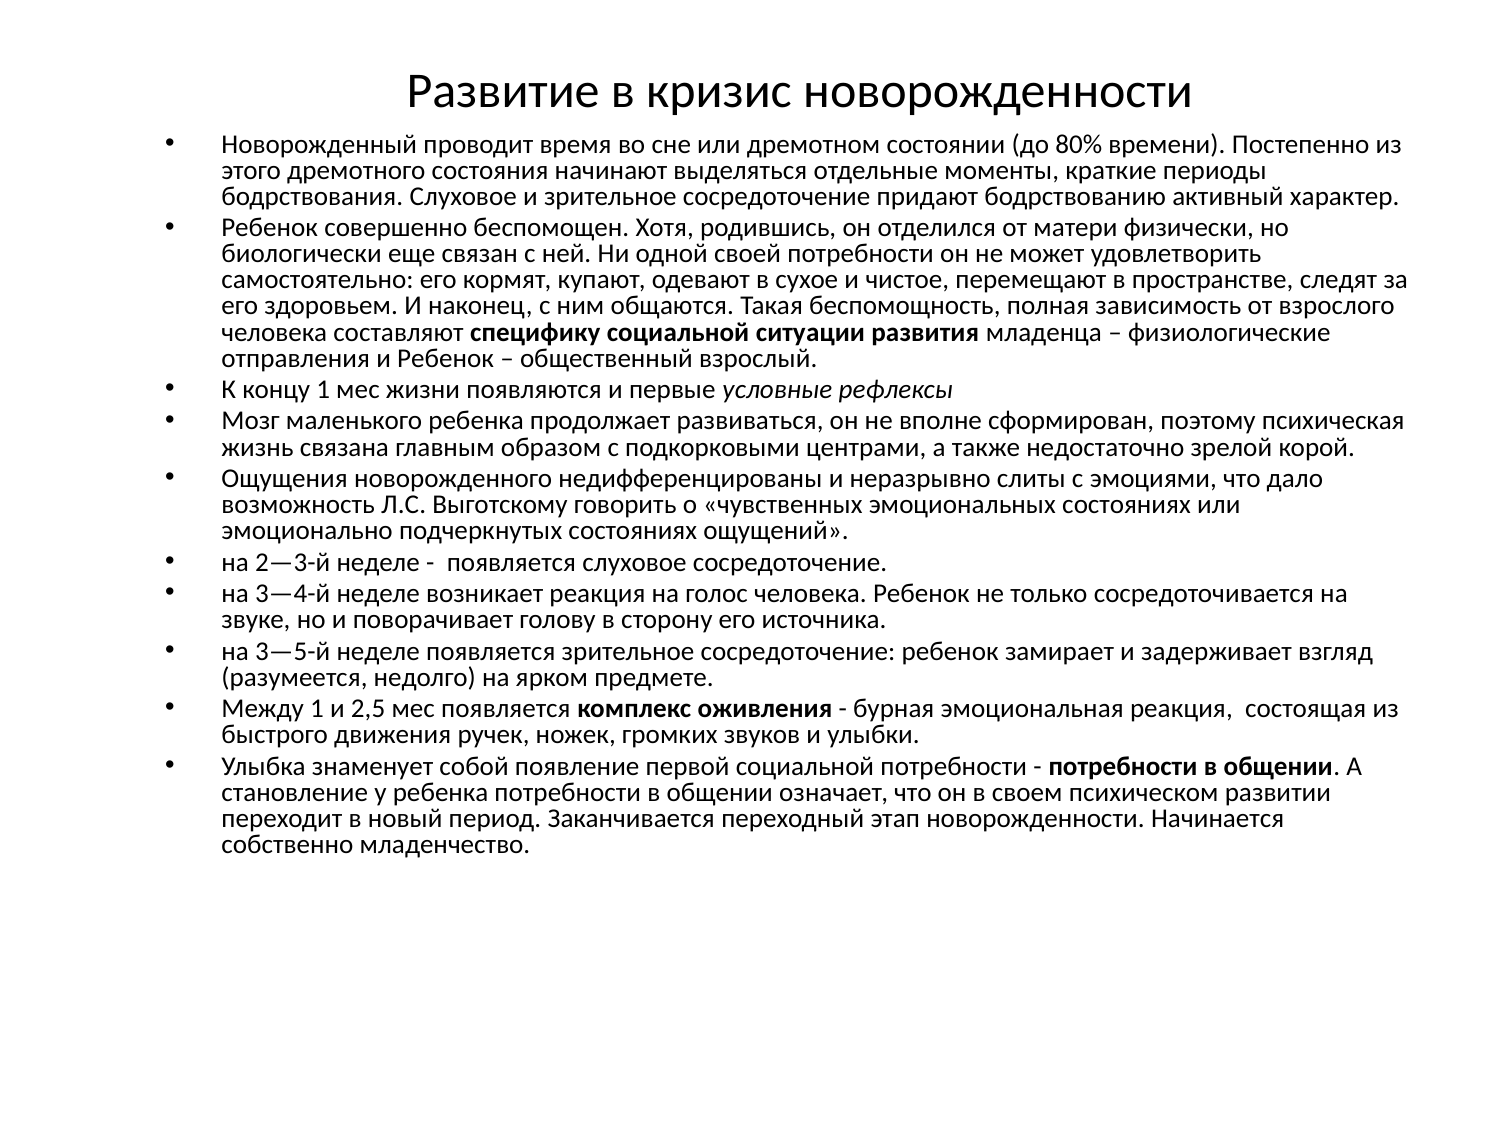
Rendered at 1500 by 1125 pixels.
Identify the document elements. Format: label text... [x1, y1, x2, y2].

list Новорожденный проводит время во сне или дремотном состоянии (до 80% времени). Постепенно из этого дремотного состояния начинают выделяться отдельные моменты, краткие периоды бодрствования. Слуховое и зрительное сосредоточение придают бодрствованию активный характер. Ребенок совершенно беспомощен. Хотя, родившись, он отделился от матери физически, но биологически еще связан с ней. Ни одной своей потребности он не может удовлетворить самостоятельно: его кормят, купают, одевают в сухое и чистое, перемещают в пространстве, следят за его здоровьем. И наконец, с ним общаются. Такая беспомощность, полная зависимость от взрослого человека составляют специфику социальной ситуации развития младенца – физиологические отправления и Ребенок – общественный взрослый. К концу 1 мес жизни появляются и первые условные рефлексы Мозг маленького ребенка продолжает развиваться, он не вполне сформирован, поэтому психическая жизнь связана главным образом с подкорковыми центрами, а также недостаточно зрелой корой. Ощущения новорожденного недифференцированы и неразрывно слиты с эмоциями, что дало возможность Л.С. Выготскому говорить о «чувственных эмоциональных состояниях или эмоционально подчеркнутых состояниях ощущений». на 2—3-й неделе - появляется слуховое сосредоточение. на 3—4-й неделе возникает реакция на голос человека. Ребенок не только сосредоточивается на звуке, но и поворачивает голову в сторону его источника. на 3—5-й неделе появляется зрительное сосредоточение: ребенок замирает и задерживает взгляд (разумеется, недолго) на ярком предмете. Между 1 и 2,5 мес появляется комплекс оживления - бурная эмоциональная реакция, состоящая из быстрого движения ручек, ножек, громких звуков и улыбки. Улыбка знаменует собой появление первой социальной потребности - потребности в общении. А становление у ребенка потребности в общении означает, что он в своем психическом развитии переходит в новый период. Заканчивается переходный этап новорожденности. Начинается собственно младенчество. [150, 125, 1425, 869]
title Развитие в кризис новорожденности [162, 37, 1438, 138]
